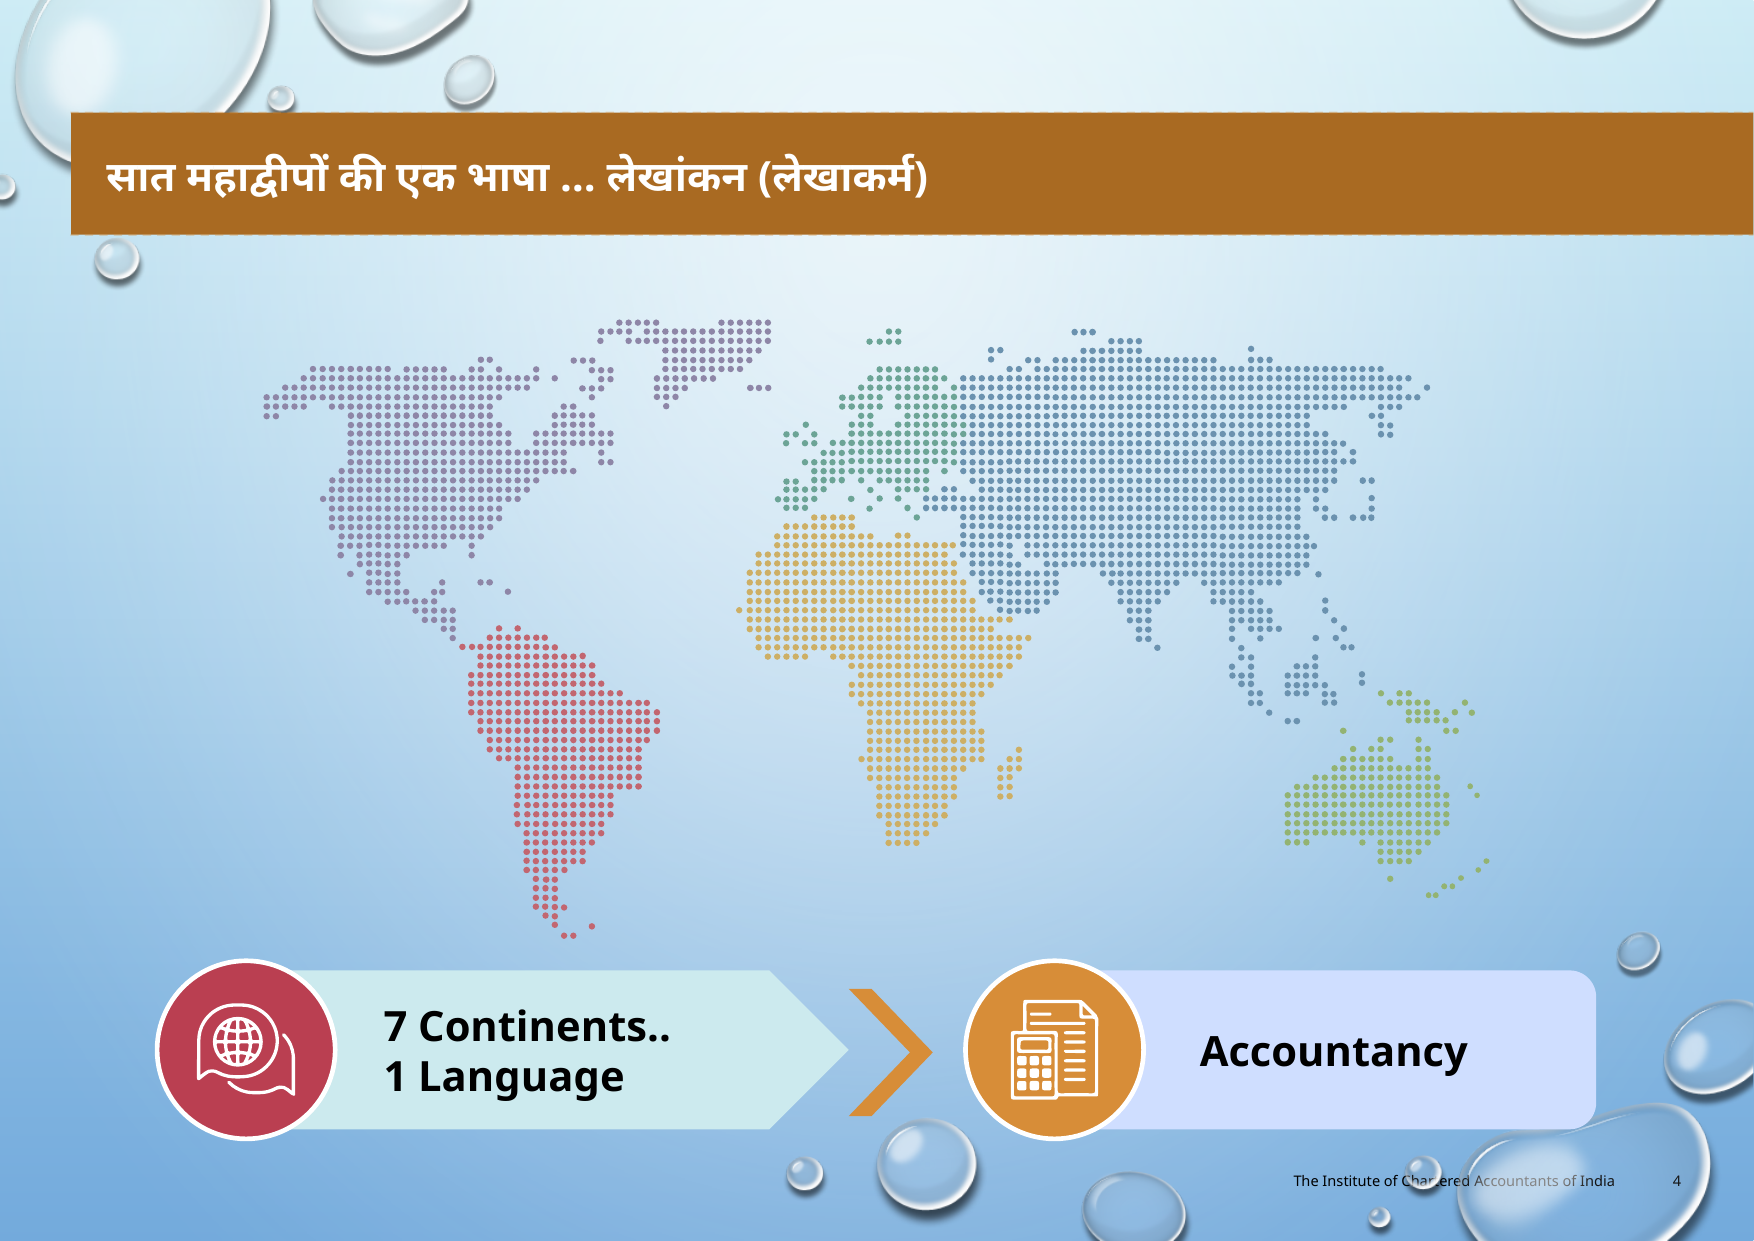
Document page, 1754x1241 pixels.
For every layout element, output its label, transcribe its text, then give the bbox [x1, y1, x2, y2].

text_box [156, 960, 336, 1140]
picture [0, 0, 1754, 1241]
text_box सात महाद्वीपों की एक भाषा … लेखांकन (लेखाकर्म) [71, 113, 1754, 234]
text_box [965, 960, 1144, 1140]
text_box Accountancy [1148, 970, 1597, 1130]
text_box 7 Continents.. 1 Language [342, 970, 849, 1130]
text_box [848, 988, 933, 1117]
